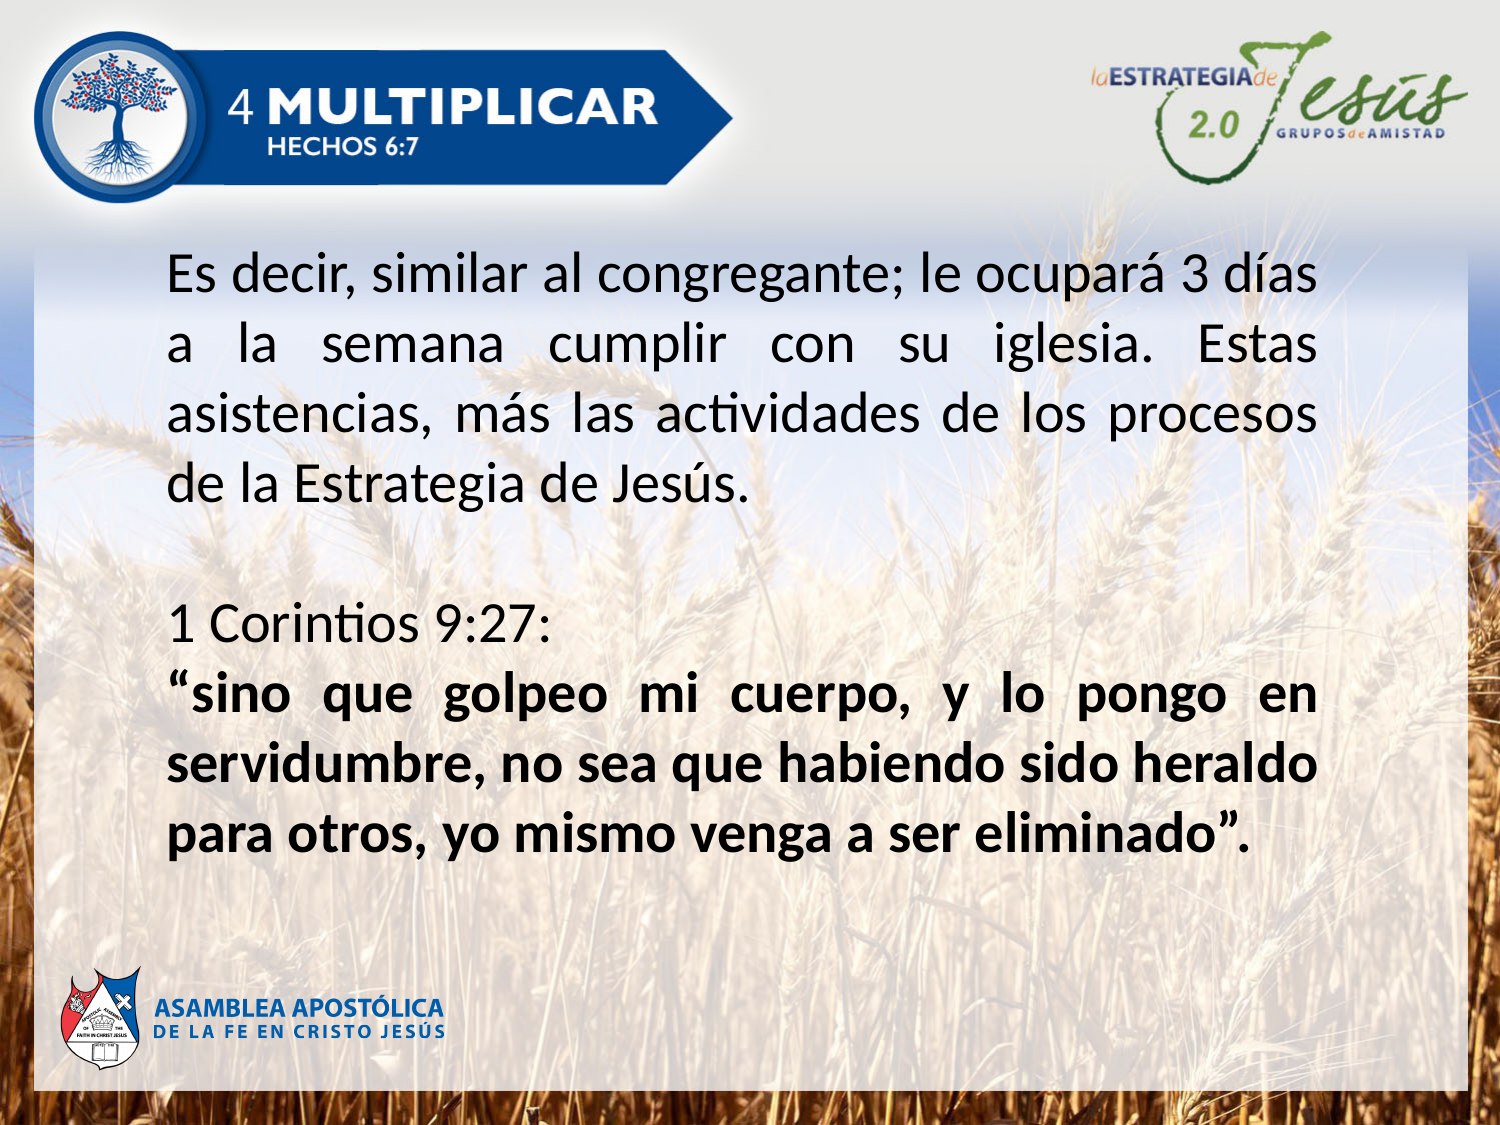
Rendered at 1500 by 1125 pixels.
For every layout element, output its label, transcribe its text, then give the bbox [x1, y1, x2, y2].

text_box Es decir, similar al congregante; le ocupará 3 días a la semana cumplir con su iglesia. Estas asistencias, más las actividades de los procesos de la Estrategia de Jesús. 1 Corintios 9:27: “sino que golpeo mi cuerpo, y lo pongo en servidumbre, no sea que habiendo sido heraldo para otros, yo mismo venga a ser eliminado”. [151, 226, 1334, 872]
picture [0, 0, 1500, 1125]
